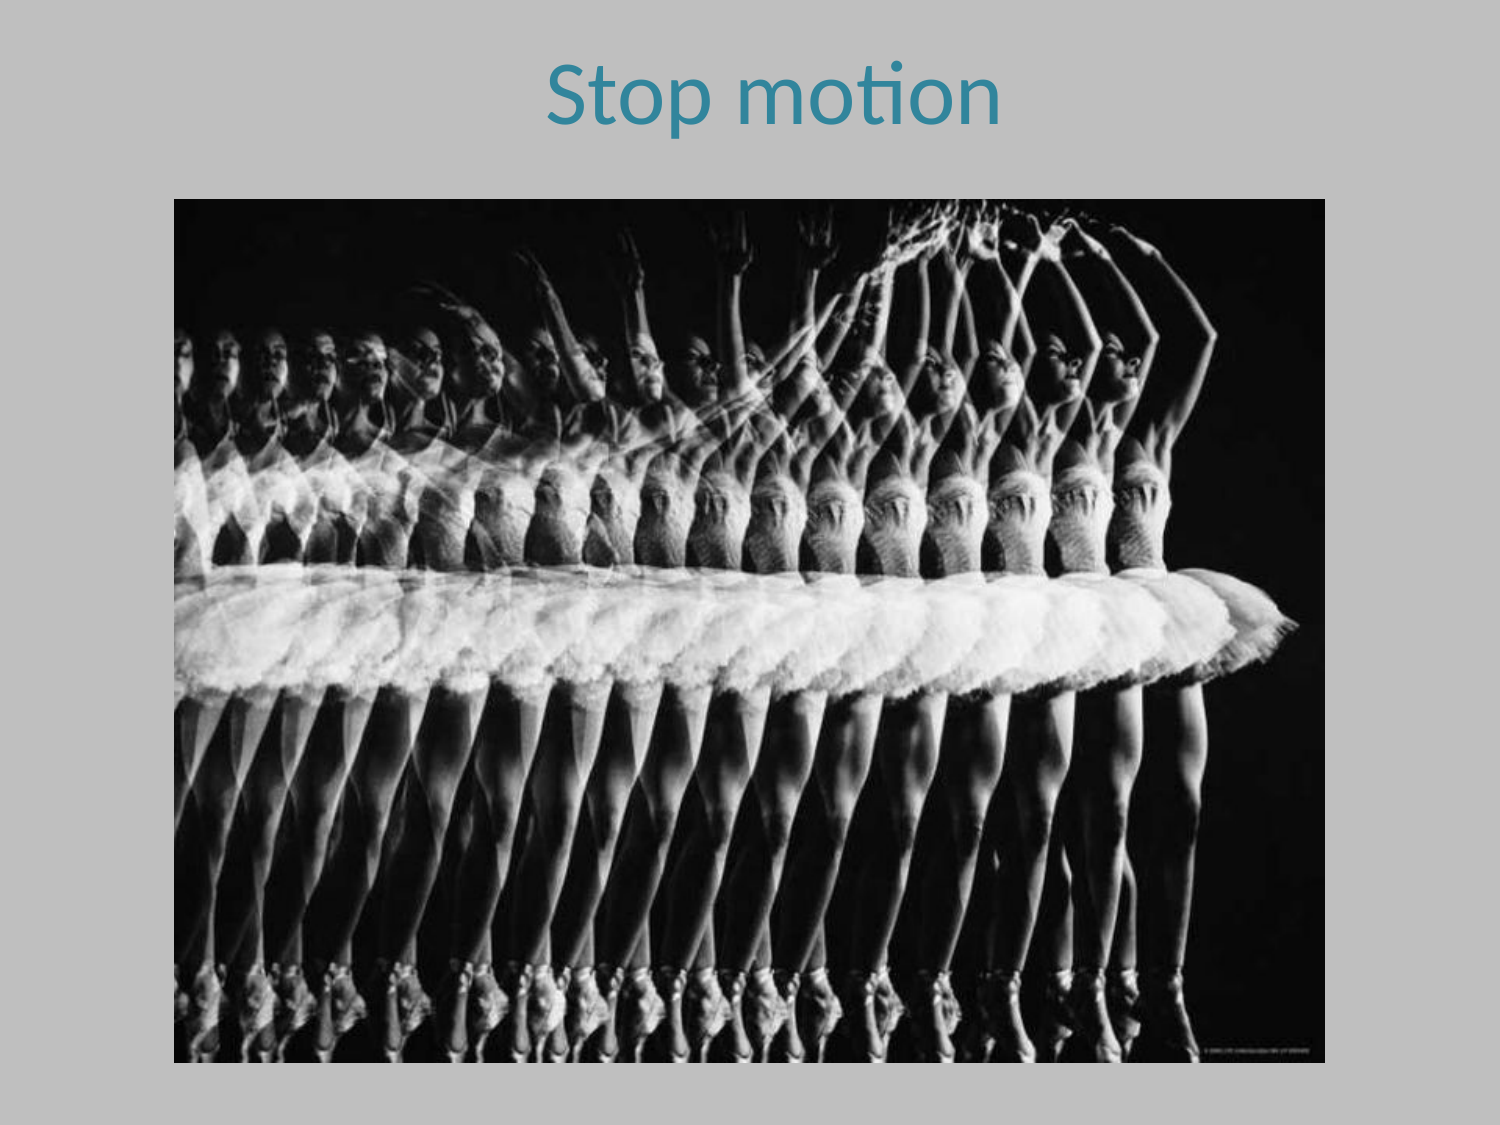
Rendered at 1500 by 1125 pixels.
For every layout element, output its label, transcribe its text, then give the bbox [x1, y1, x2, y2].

picture [174, 199, 1326, 1063]
text_box Stop motion [137, 0, 1413, 175]
